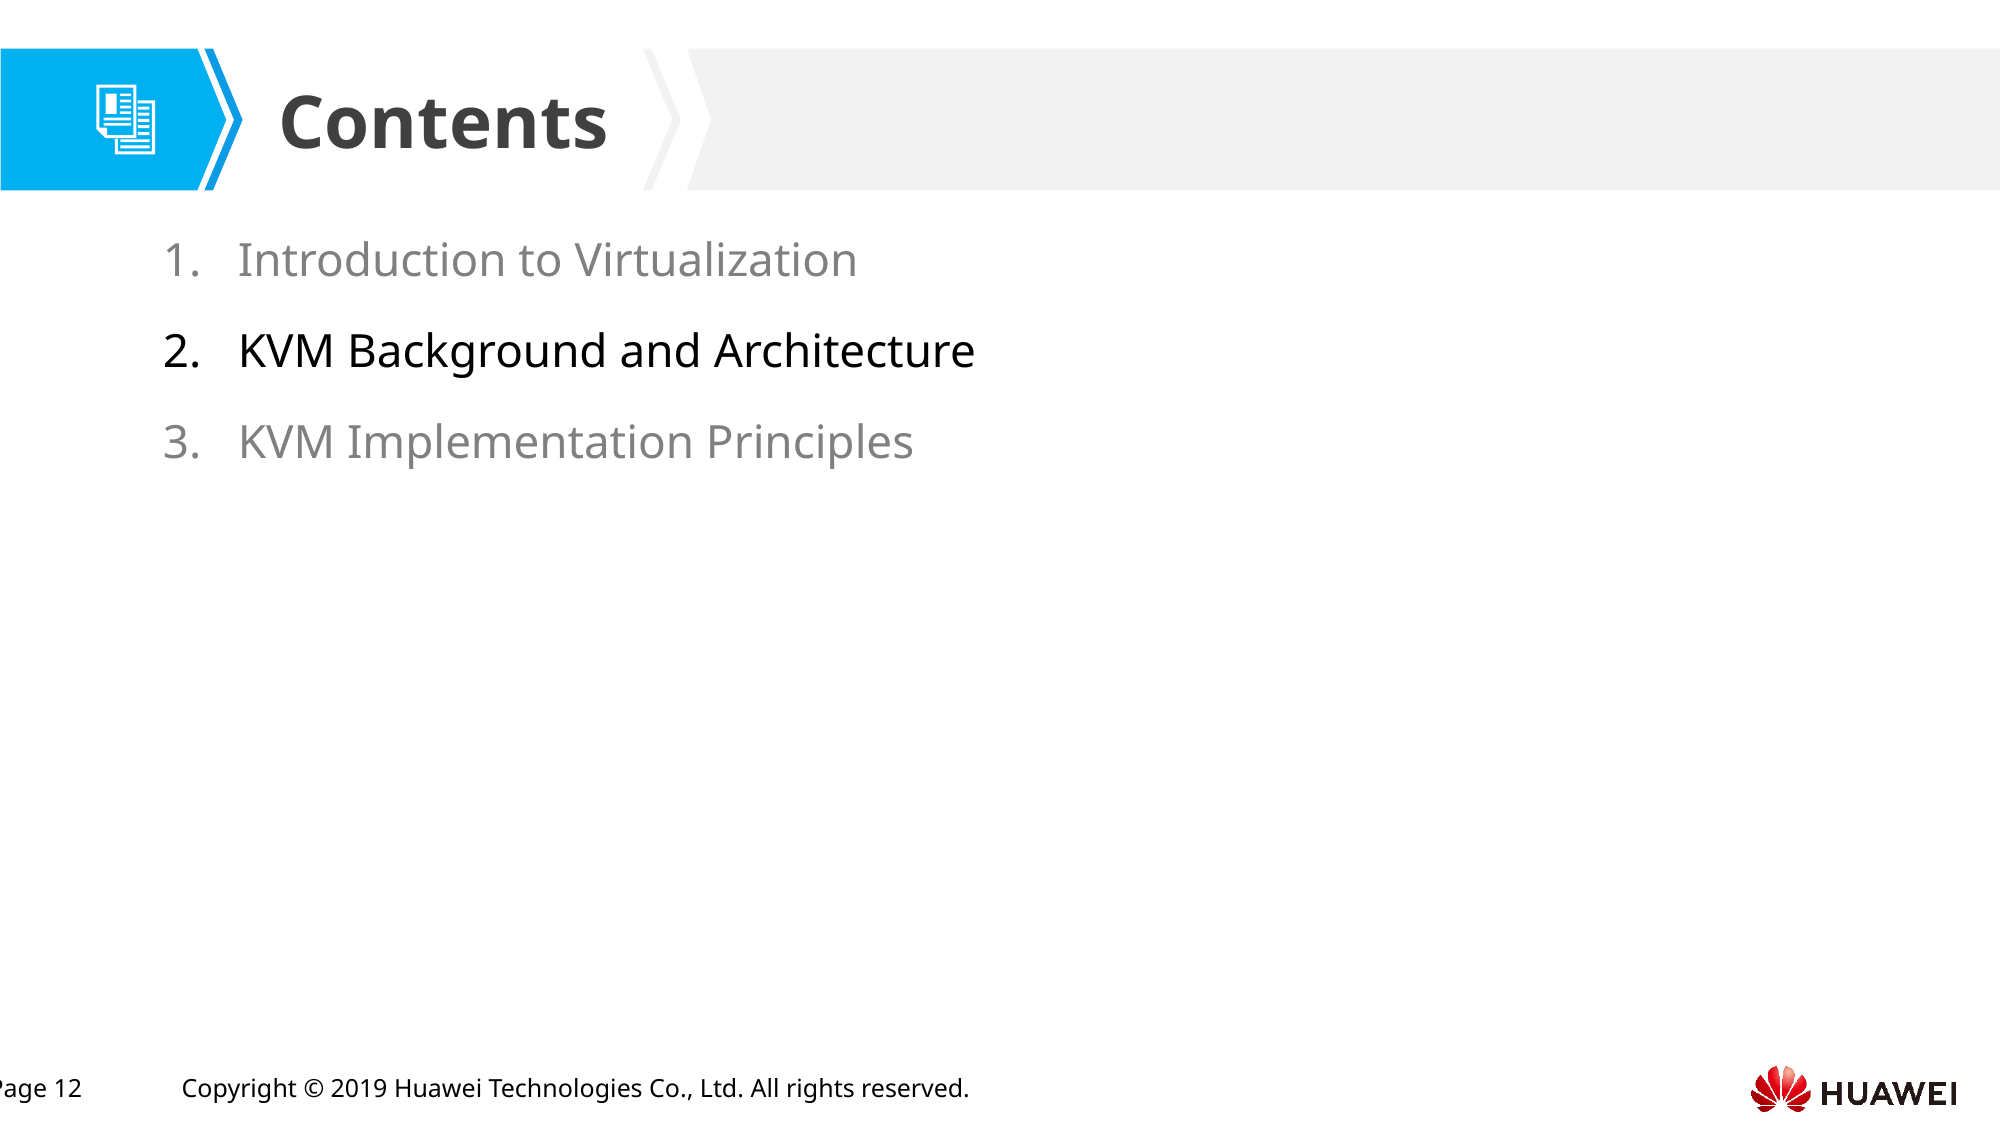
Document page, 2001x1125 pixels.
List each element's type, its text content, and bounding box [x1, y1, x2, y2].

list Introduction to Virtualization KVM Background and Architecture KVM Implementation Principles [149, 202, 1882, 971]
picture [1751, 1066, 1956, 1112]
